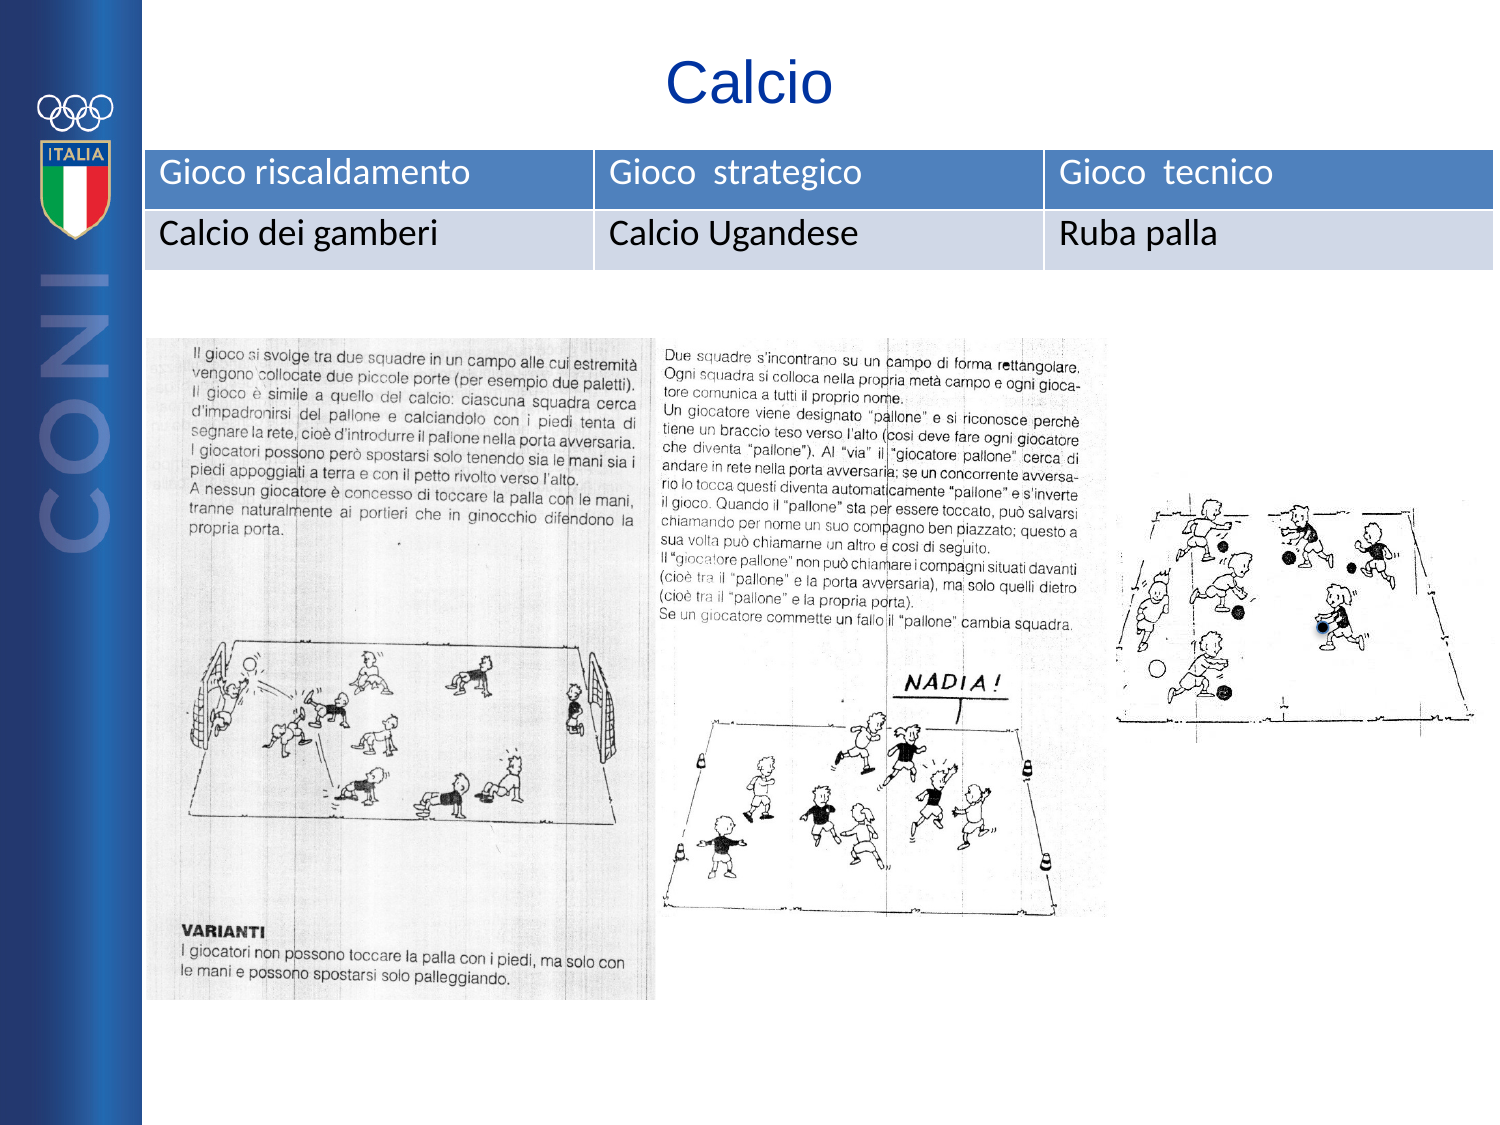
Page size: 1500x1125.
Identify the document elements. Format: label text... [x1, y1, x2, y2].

picture [146, 337, 1495, 1000]
table_cell Calcio dei gamberi [145, 211, 593, 270]
table_cell Calcio Ugandese [595, 211, 1043, 270]
table_header Gioco riscaldamento [145, 150, 593, 209]
table_header Gioco strategico [595, 150, 1043, 209]
table_cell Ruba palla [1045, 211, 1493, 270]
picture [0, 0, 142, 1125]
title Calcio [75, 42, 1425, 161]
table_header Gioco tecnico [1045, 150, 1493, 209]
